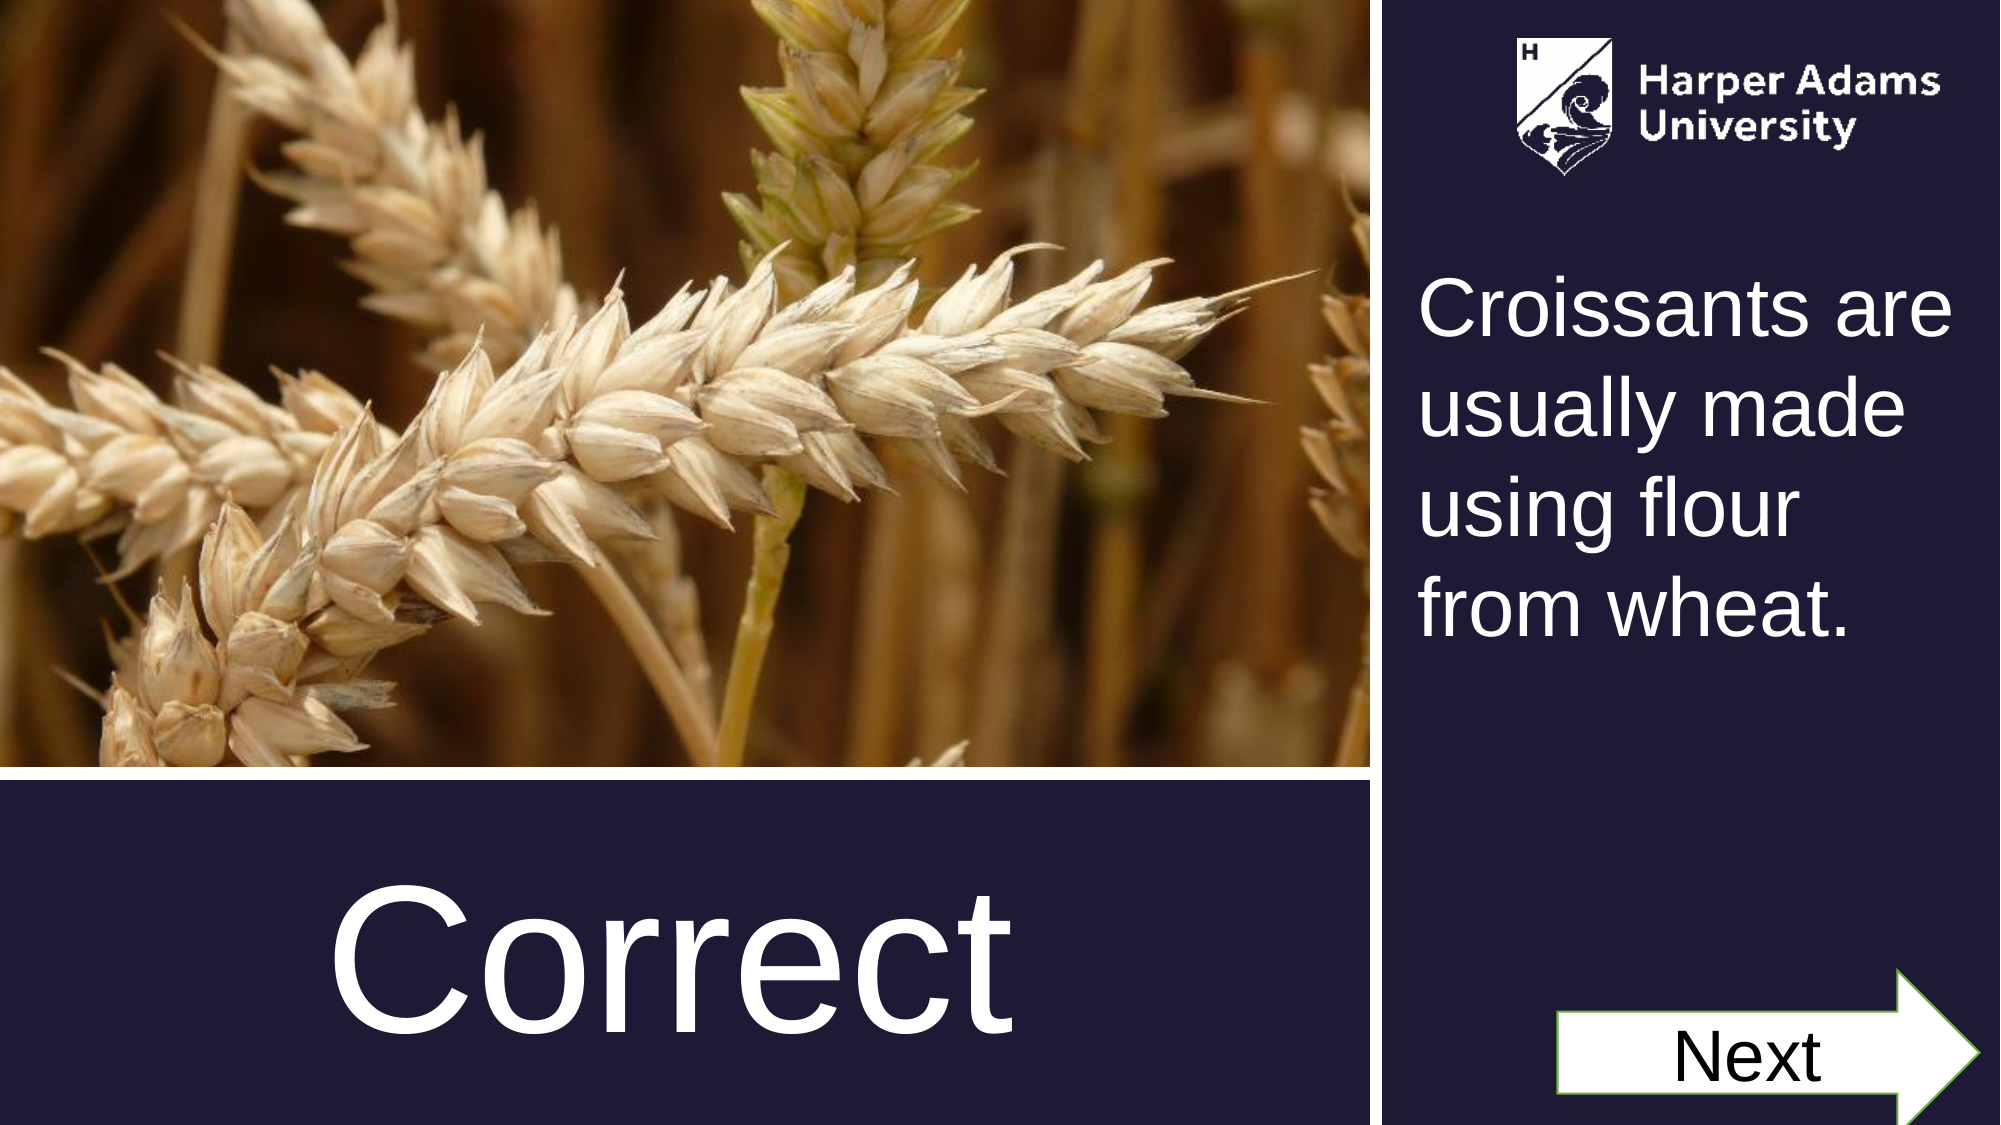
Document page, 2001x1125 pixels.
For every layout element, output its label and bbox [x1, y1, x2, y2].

picture [0, 0, 1371, 767]
text_box [0, 0, 1375, 773]
picture [1517, 38, 1940, 177]
text_box [0, 774, 1375, 1125]
text_box [1376, 0, 2000, 1125]
